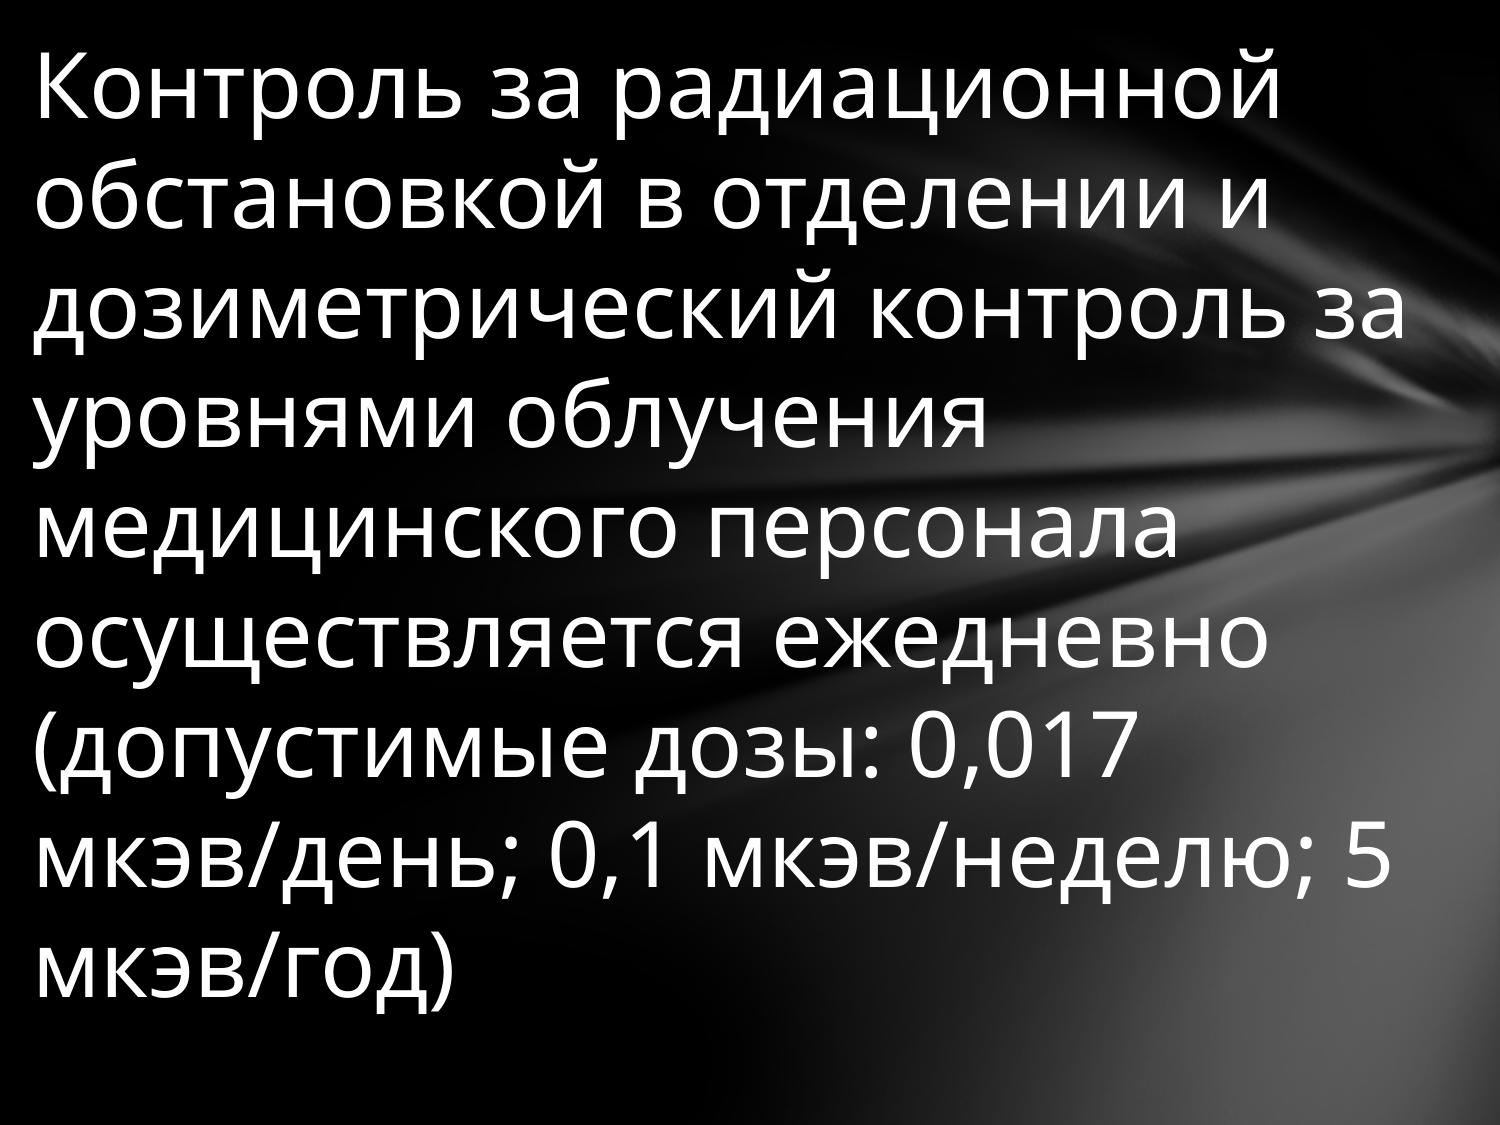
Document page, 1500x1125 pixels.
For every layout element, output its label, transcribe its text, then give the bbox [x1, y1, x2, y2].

text_box Контроль за радиационной обстановкой в отделении и дозиметрический контроль за уровнями облучения медицинского персонала осуществляется ежедневно (допустимые дозы: 0,017 мкэв/день; 0,1 мкэв/неделю; 5 мкэв/год) [17, 19, 1471, 1024]
